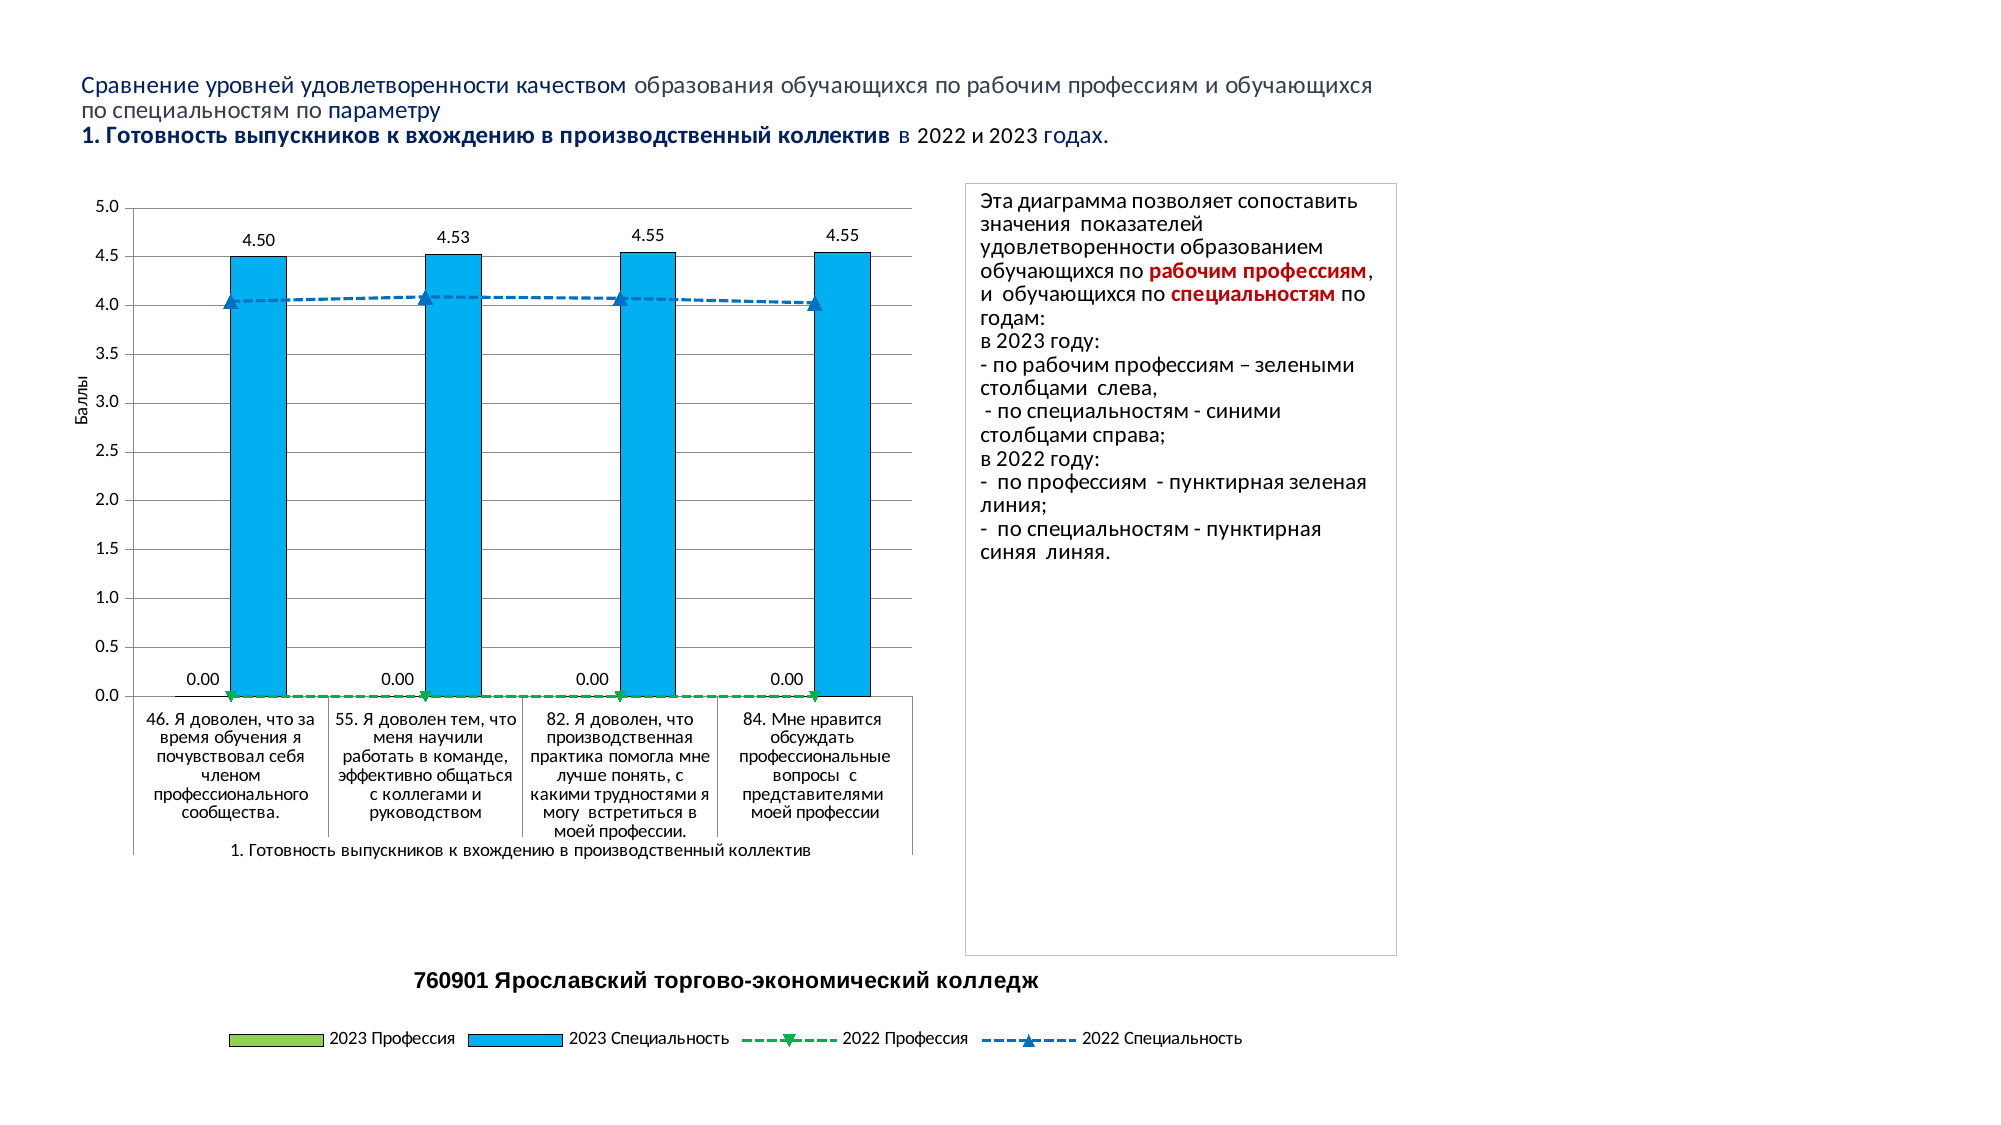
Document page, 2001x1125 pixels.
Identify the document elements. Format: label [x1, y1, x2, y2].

chart [59, 58, 1414, 1056]
